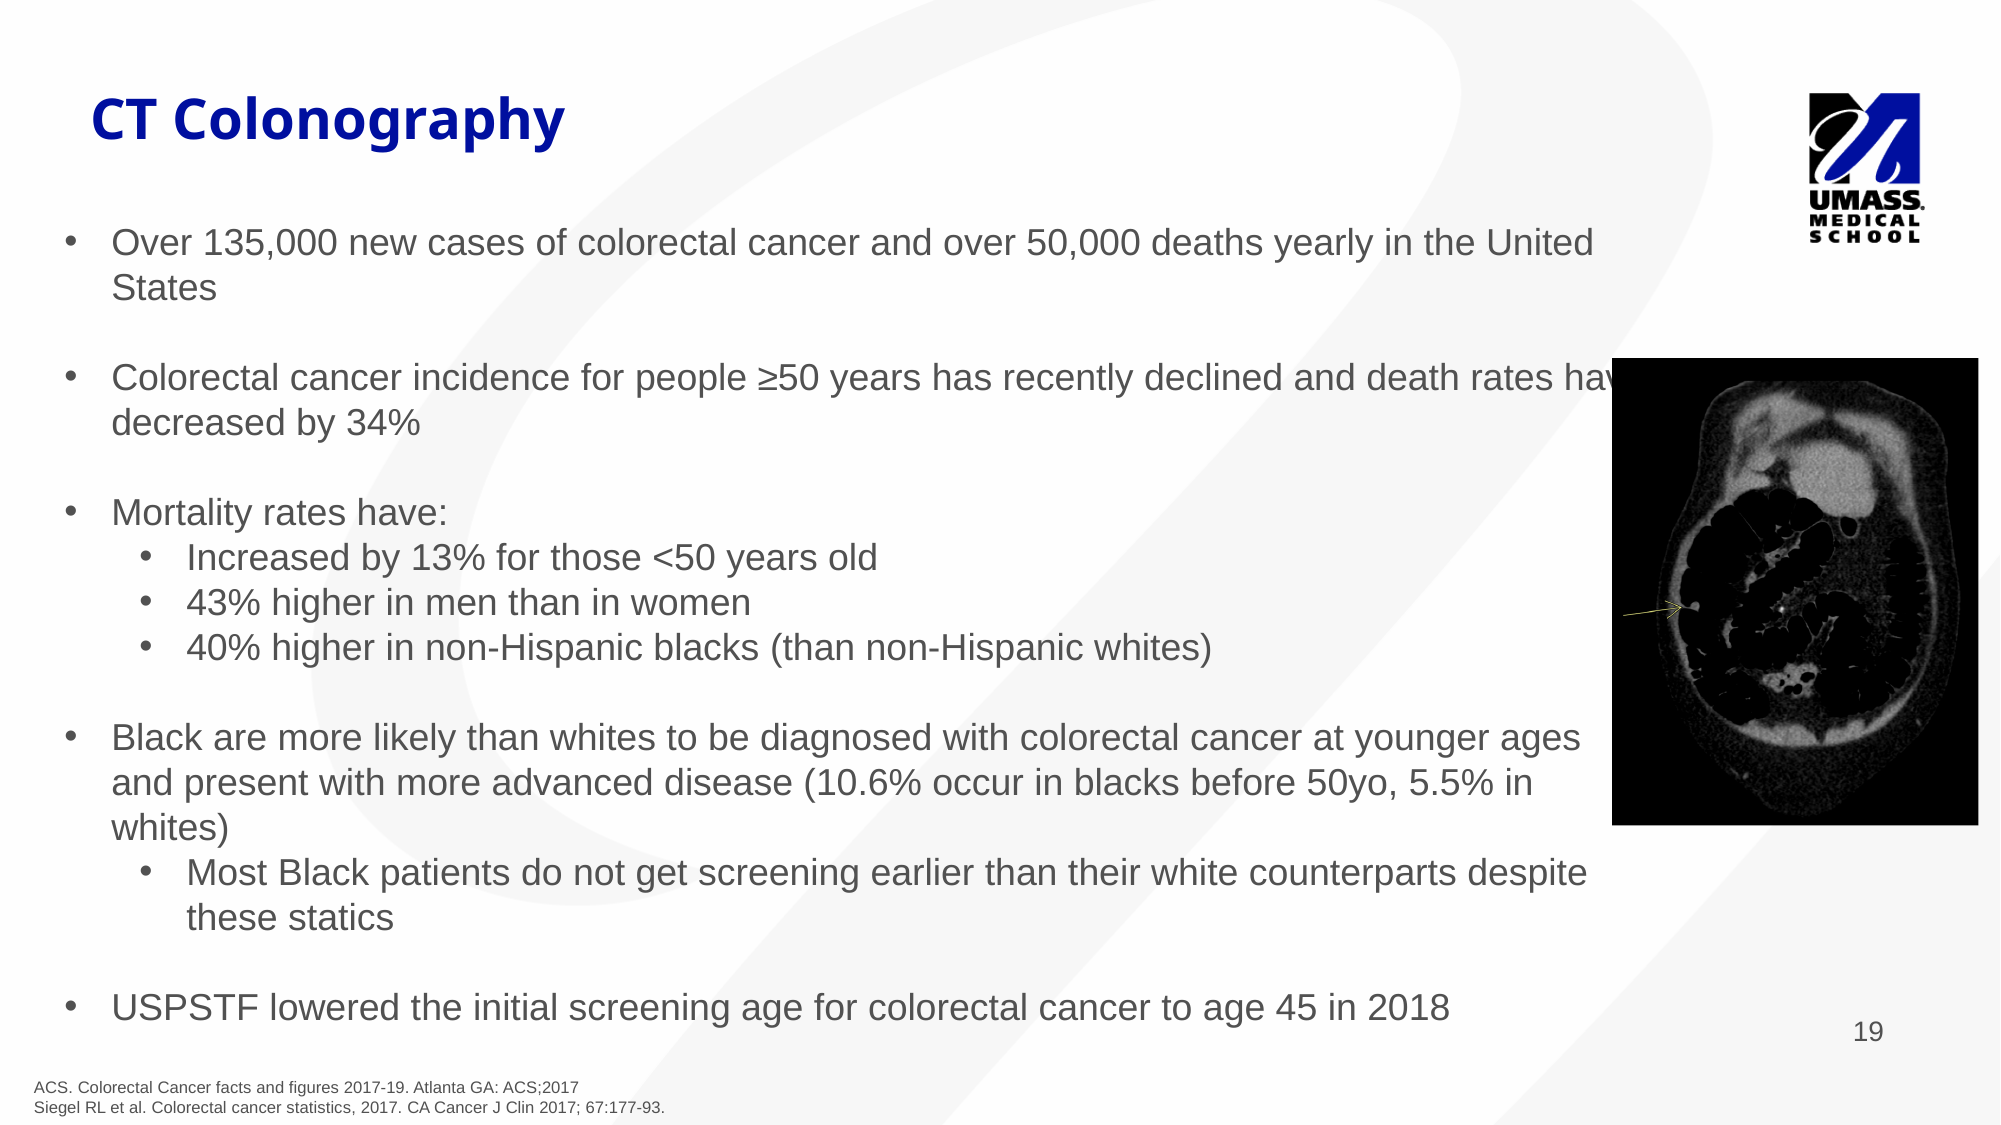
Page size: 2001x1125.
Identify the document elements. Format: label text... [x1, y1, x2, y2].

text_box Over 135,000 new cases of colorectal cancer and over 50,000 deaths yearly in the United States Colorectal cancer incidence for people ≥50 years has recently declined and death rates have decreased by 34% Mortality rates have: Increased by 13% for those <50 years old 43% higher in men than in women 40% higher in non-Hispanic blacks (than non-Hispanic whites) Black are more likely than whites to be diagnosed with colorectal cancer at younger ages and present with more advanced disease (10.6% occur in blacks before 50yo, 5.5% in whites) Most Black patients do not get screening earlier than their white counterparts despite these statics USPSTF lowered the initial screening age for colorectal cancer to age 45 in 2018 [49, 210, 1662, 1069]
picture [1612, 358, 1979, 826]
title CT Colonography [75, 12, 1863, 230]
picture [1809, 93, 1926, 243]
text_box ACS. Colorectal Cancer facts and figures 2017-19. Atlanta GA: ACS;2017 Siegel RL et al. Colorectal cancer statistics, 2017. CA Cancer J Clin 2017; 67:177-93. [19, 1069, 1749, 1125]
